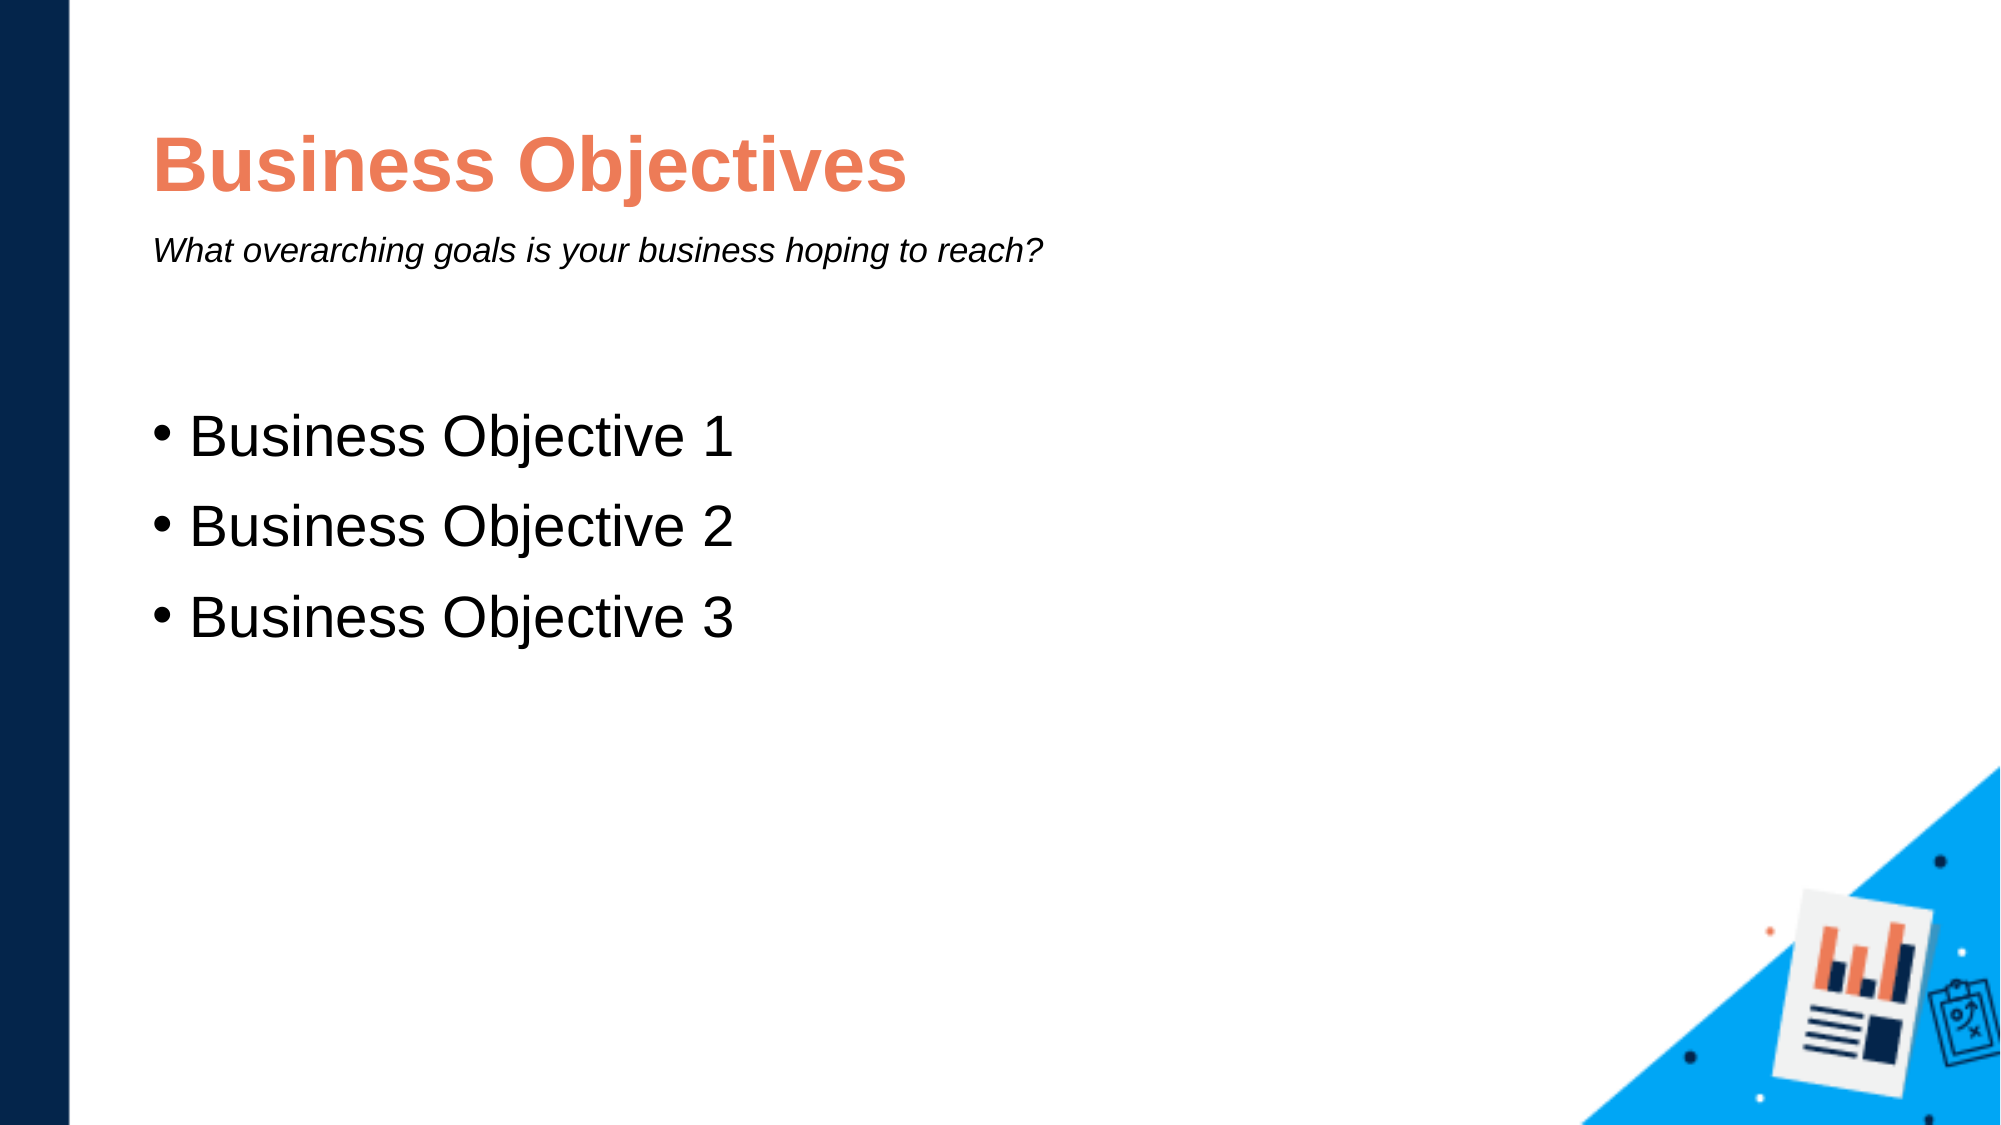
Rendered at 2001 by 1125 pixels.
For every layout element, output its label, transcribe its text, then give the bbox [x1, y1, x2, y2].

picture [1958, 947, 1967, 957]
picture [1685, 1052, 1696, 1063]
picture [1926, 1115, 1933, 1125]
picture [1771, 898, 1940, 1099]
list Business Objective 1 Business Objective 2 Business Objective 3 [137, 299, 1863, 1014]
picture [0, 0, 2001, 1125]
title Business Objectives What overarching goals is your business hoping to reach? [137, 59, 1863, 278]
picture [1755, 1094, 1765, 1103]
picture [1928, 980, 2001, 1066]
picture [1935, 856, 1946, 868]
